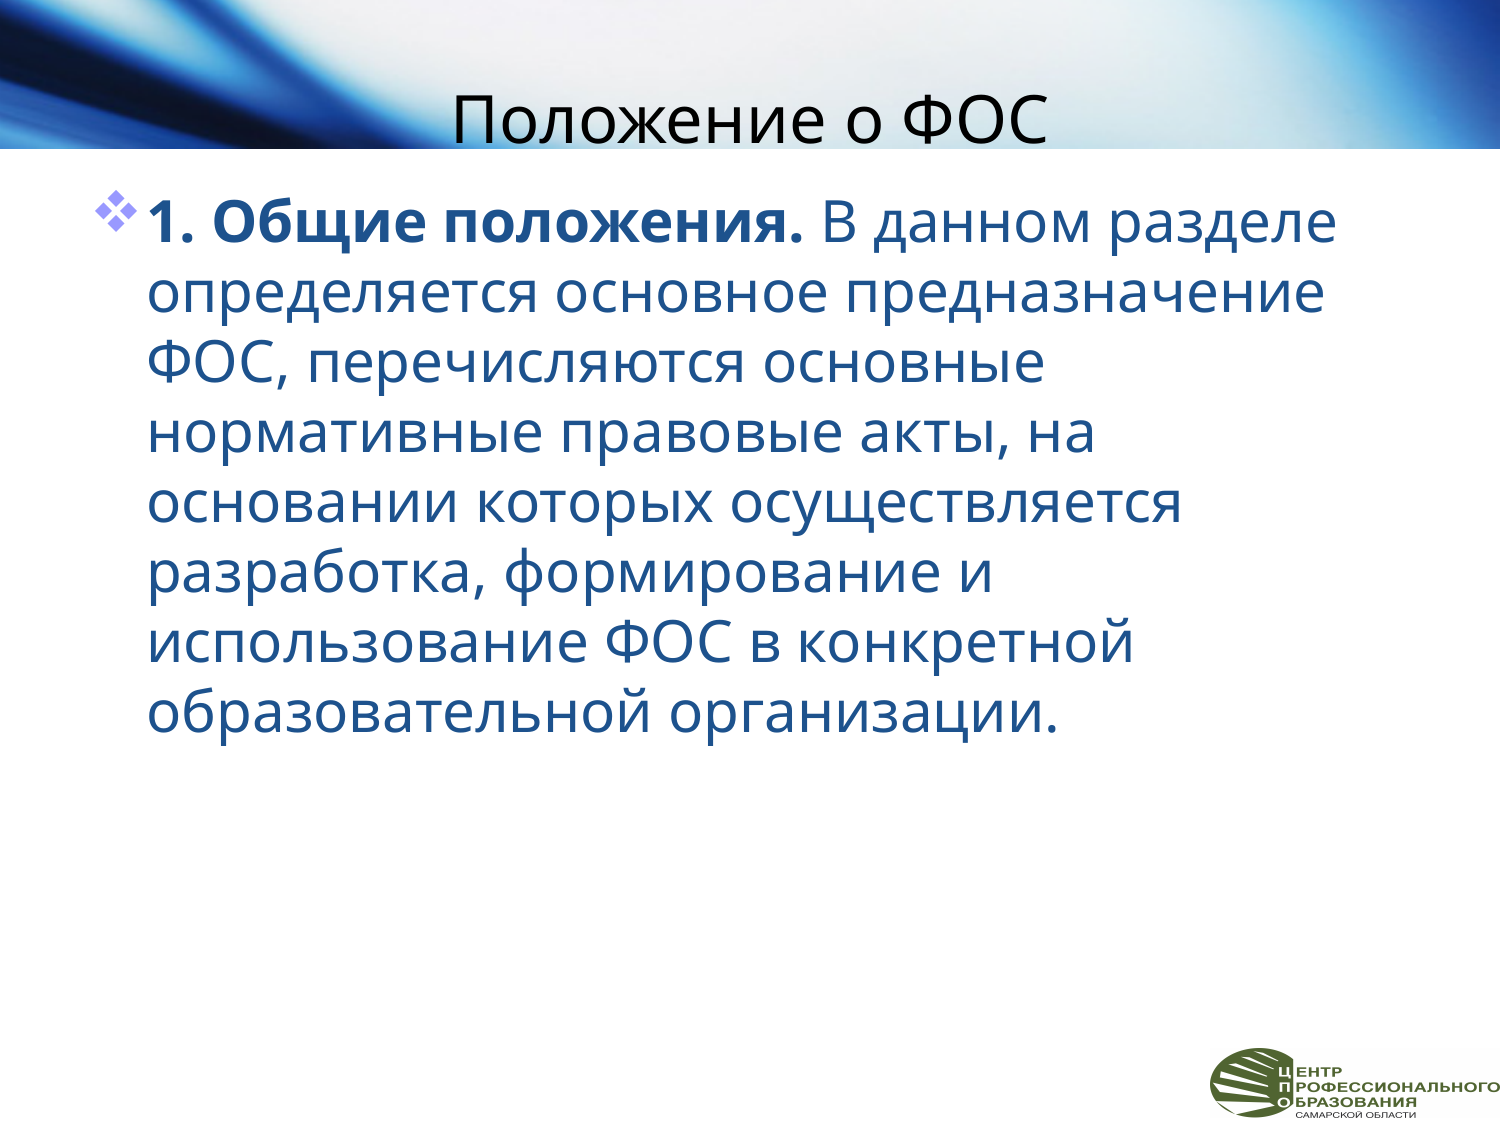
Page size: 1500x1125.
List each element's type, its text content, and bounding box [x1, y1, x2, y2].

list 1. Общие положения. В данном разделе определяется основное предназначение ФОС, перечисляются основные нормативные правовые акты, на основании которых осуществляется разработка, формирование и использование ФОС в конкретной образовательной организации. [75, 176, 1425, 1038]
title Положение о ФОС [94, 50, 1407, 176]
picture [1210, 1048, 1500, 1118]
picture [0, 0, 1500, 149]
